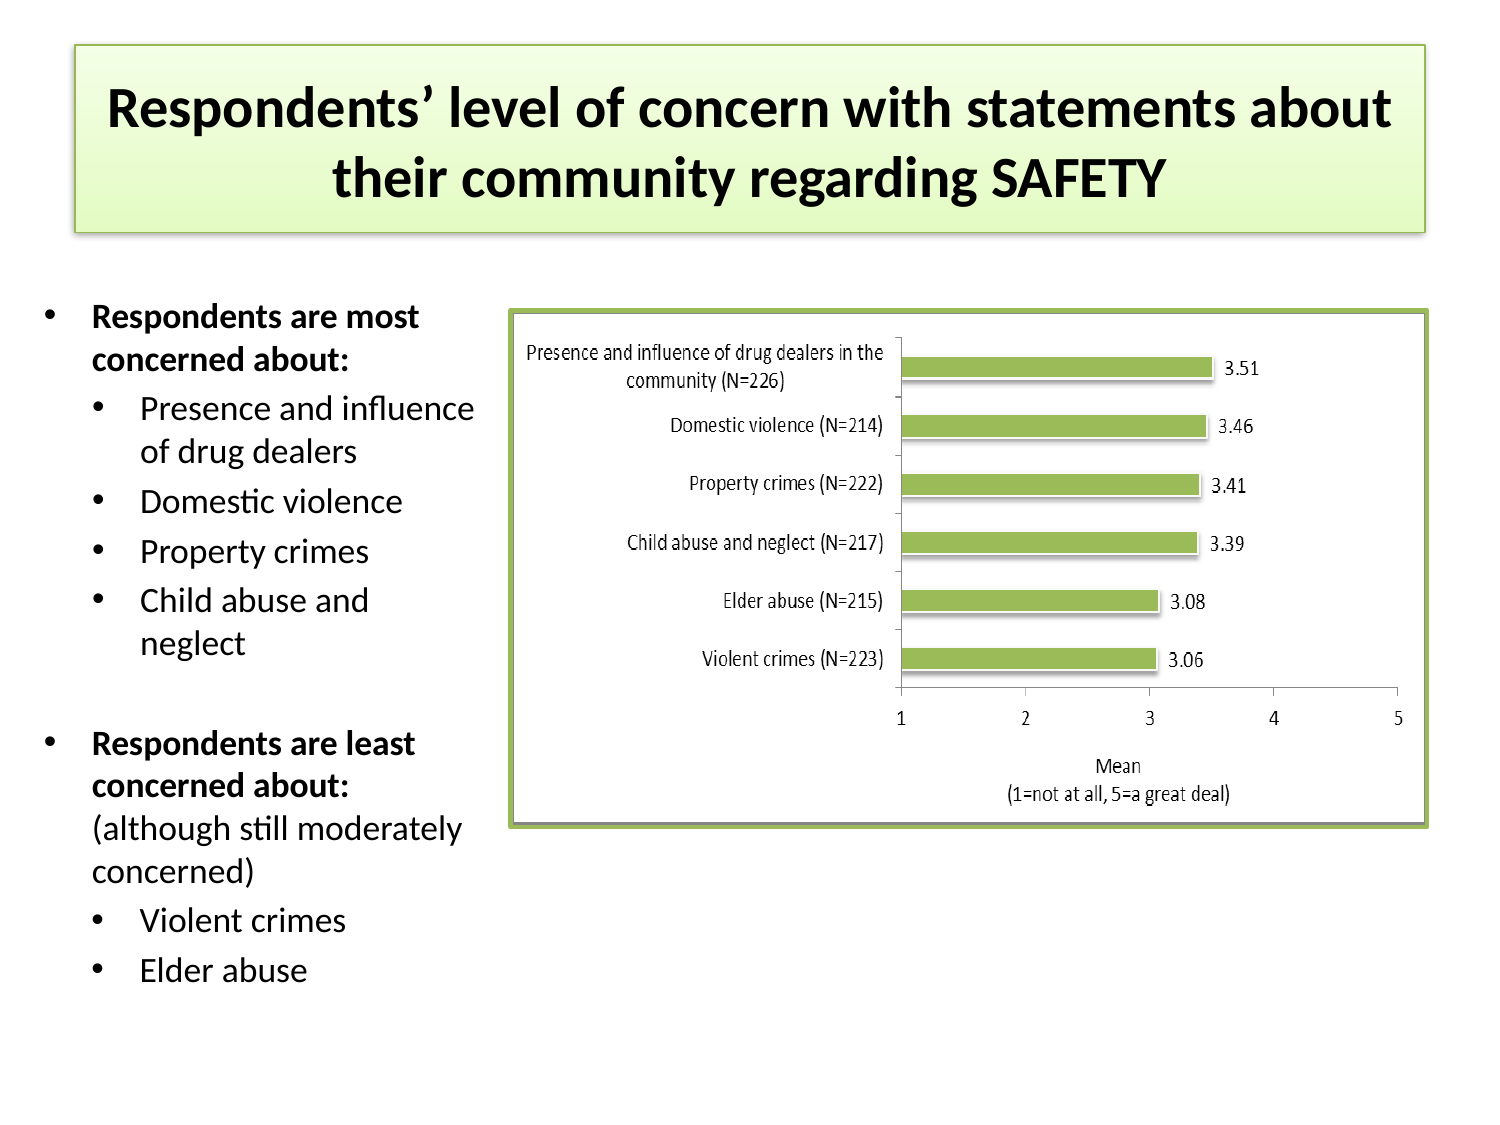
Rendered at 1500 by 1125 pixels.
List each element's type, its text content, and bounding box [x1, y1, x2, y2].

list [512, 312, 1426, 826]
list Respondents are most concerned about: Presence and influence of drug dealers Domestic violence Property crimes Child abuse and neglect Respondents are least concerned about: (although still moderately concerned) Violent crimes Elder abuse [0, 235, 494, 1005]
title Respondents’ level of concern with statements about their community regarding SAFETY [74, 44, 1426, 233]
